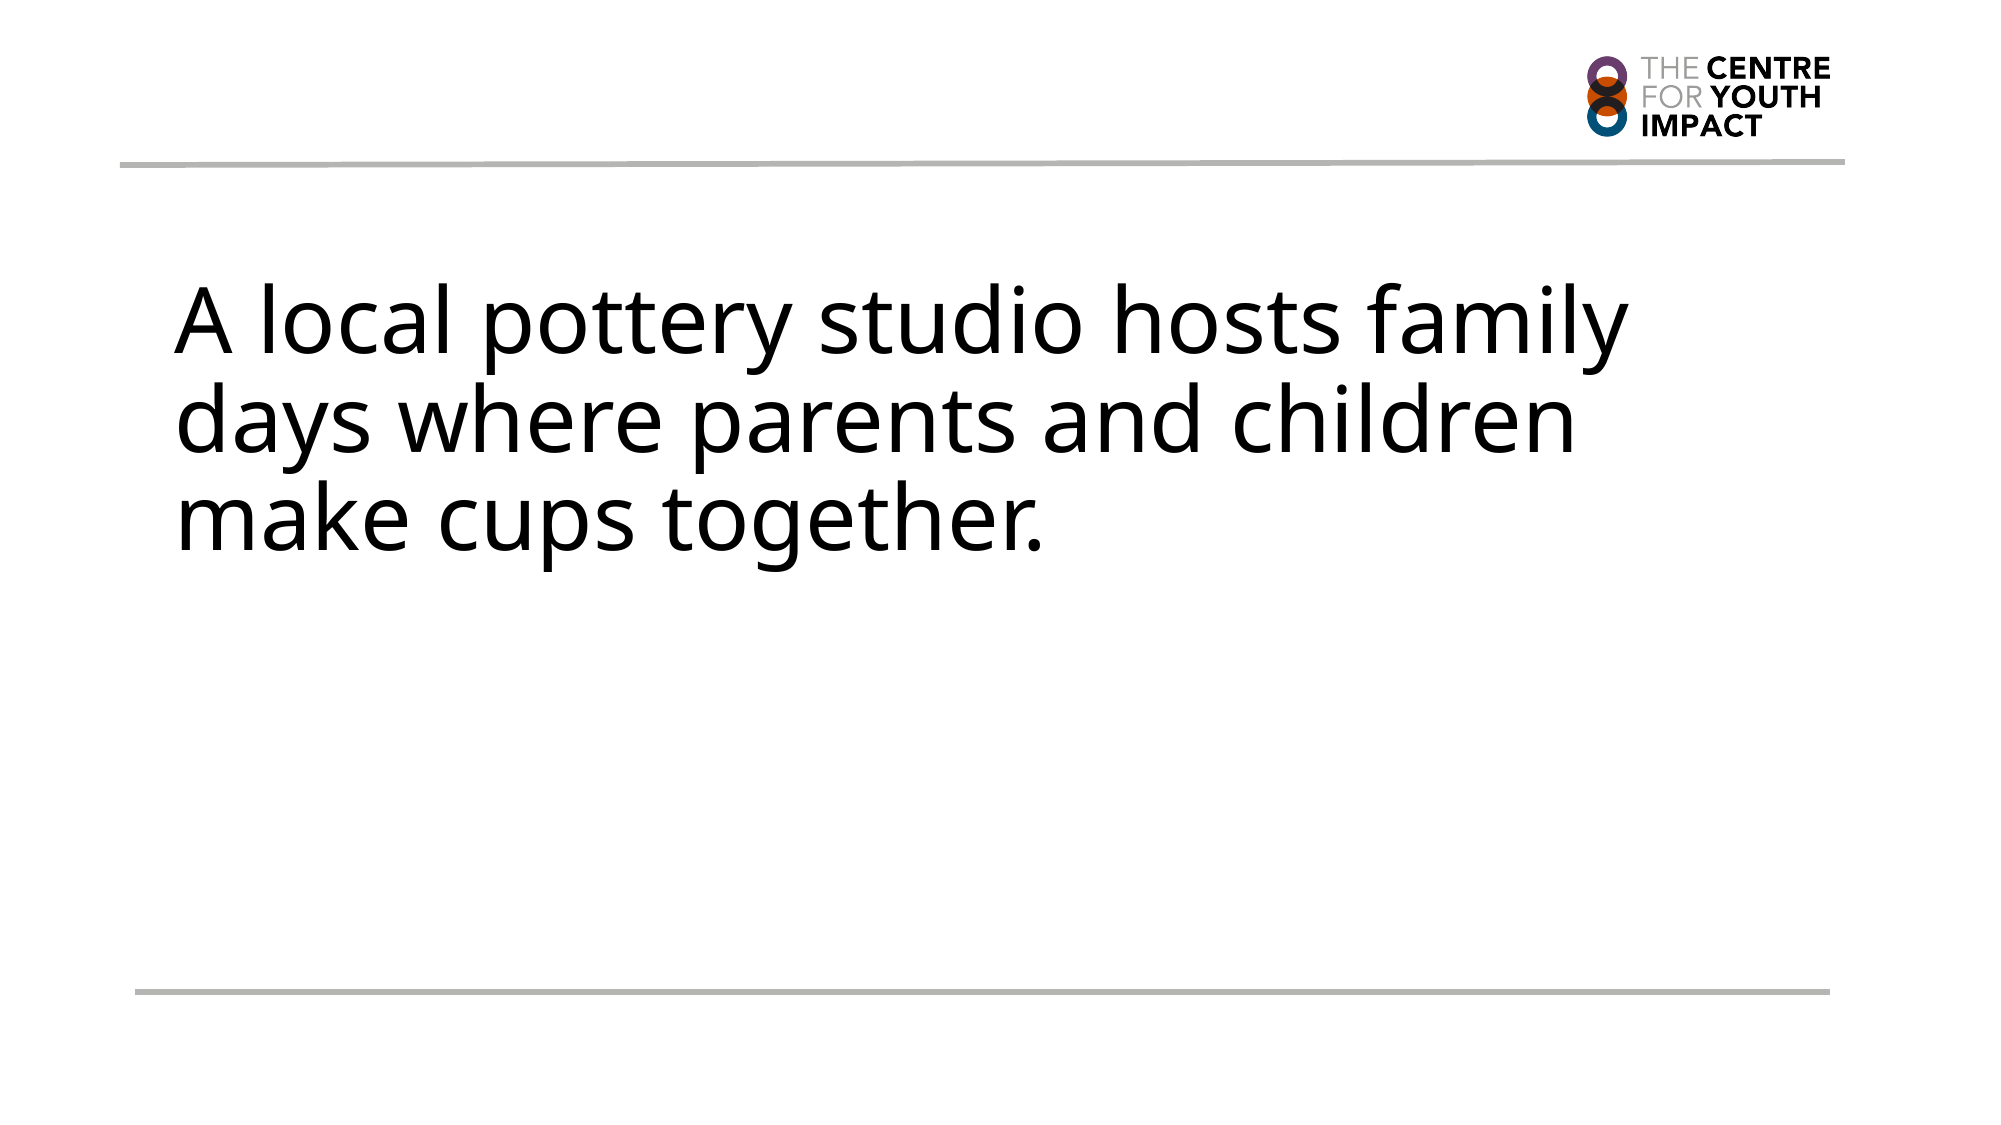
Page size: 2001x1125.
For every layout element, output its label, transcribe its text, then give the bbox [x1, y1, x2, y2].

picture [1587, 56, 1830, 137]
picture [1587, 124, 1600, 137]
list A local pottery studio hosts family days where parents and children make cups together. [166, 265, 1674, 849]
